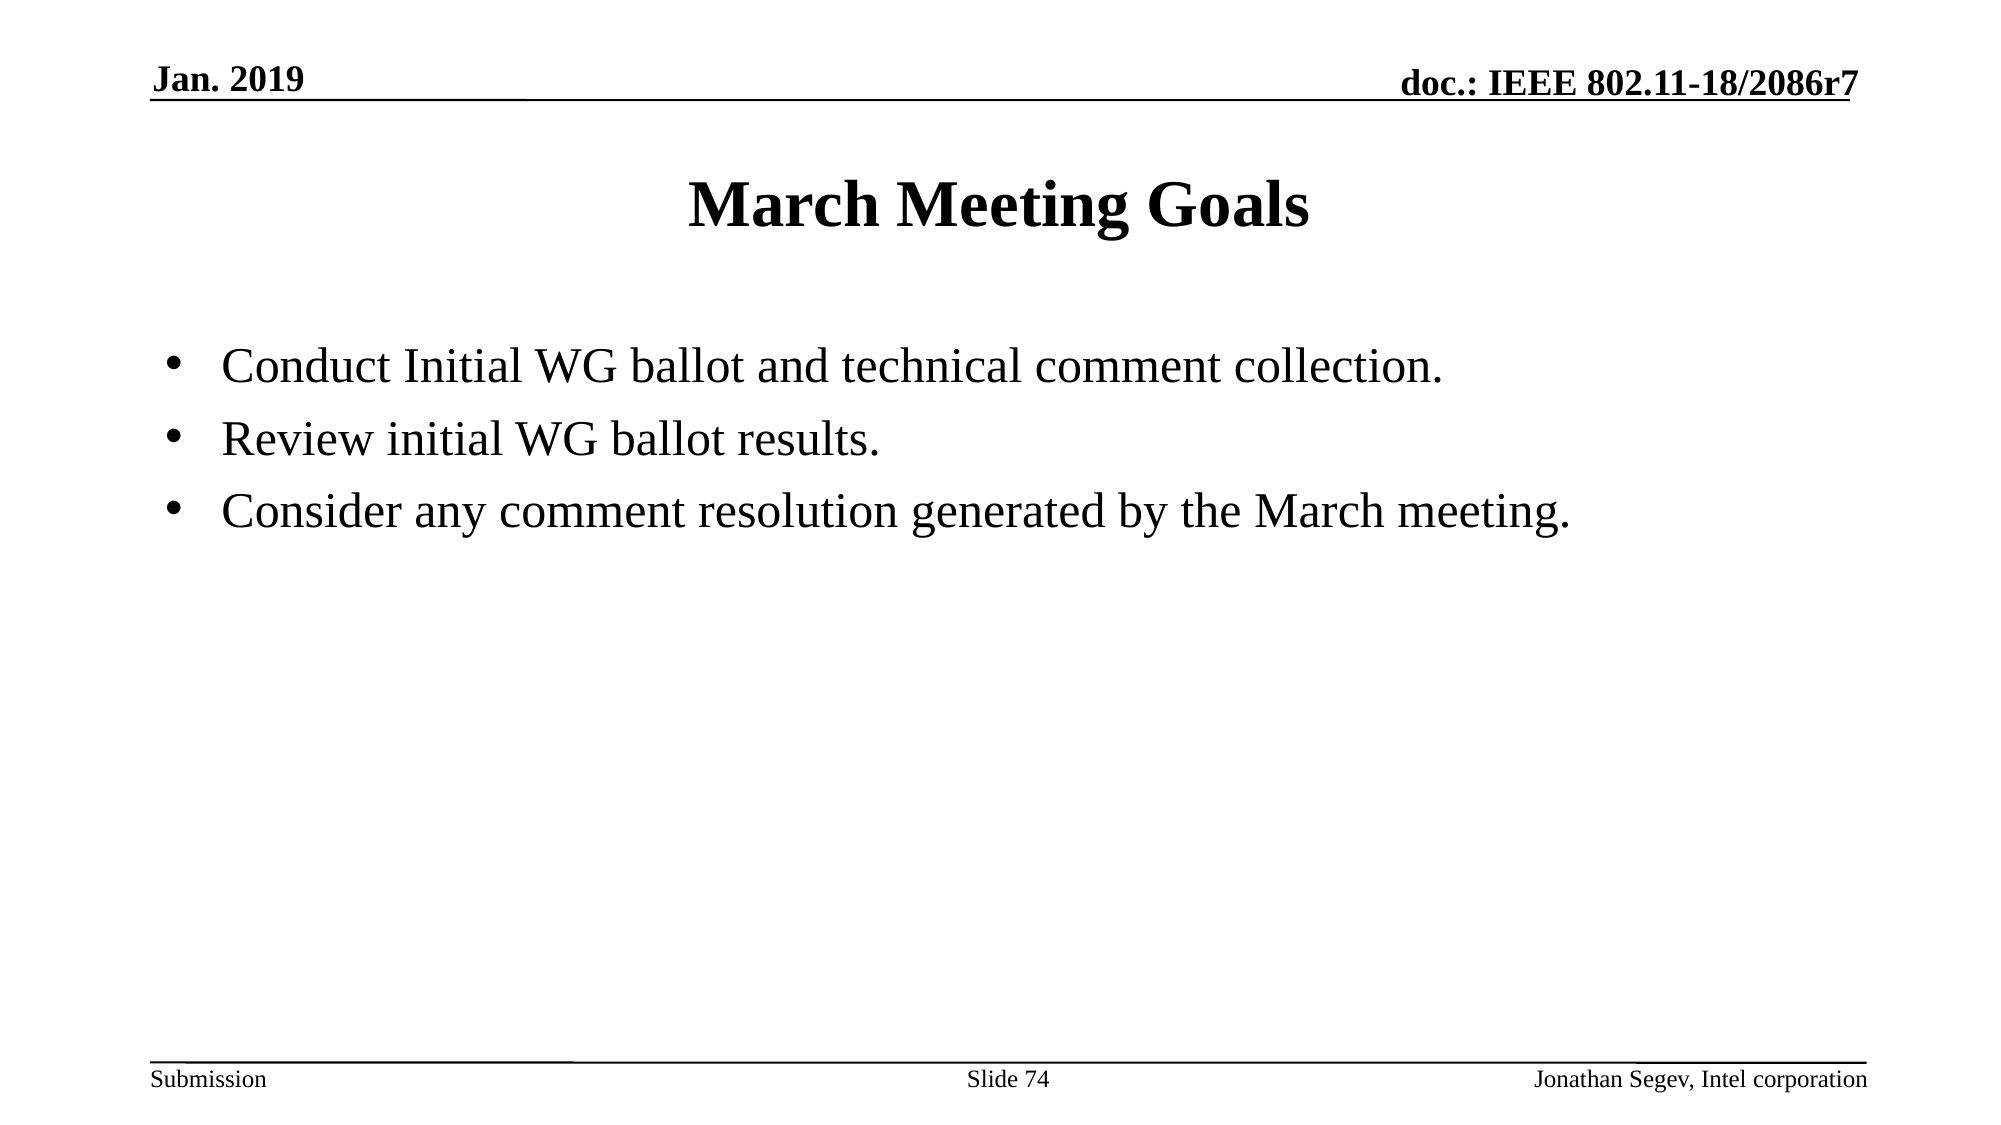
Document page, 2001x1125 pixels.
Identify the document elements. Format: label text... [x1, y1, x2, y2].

title March Meeting Goals [149, 112, 1850, 288]
footer Jonathan Segev, Intel corporation [1171, 1061, 1869, 1093]
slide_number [152, 54, 563, 100]
list Conduct Initial WG ballot and technical comment collection. Review initial WG ballot results. Consider any comment resolution generated by the March meeting. [149, 324, 1850, 1000]
slide_number Slide 74 [950, 1061, 1067, 1123]
